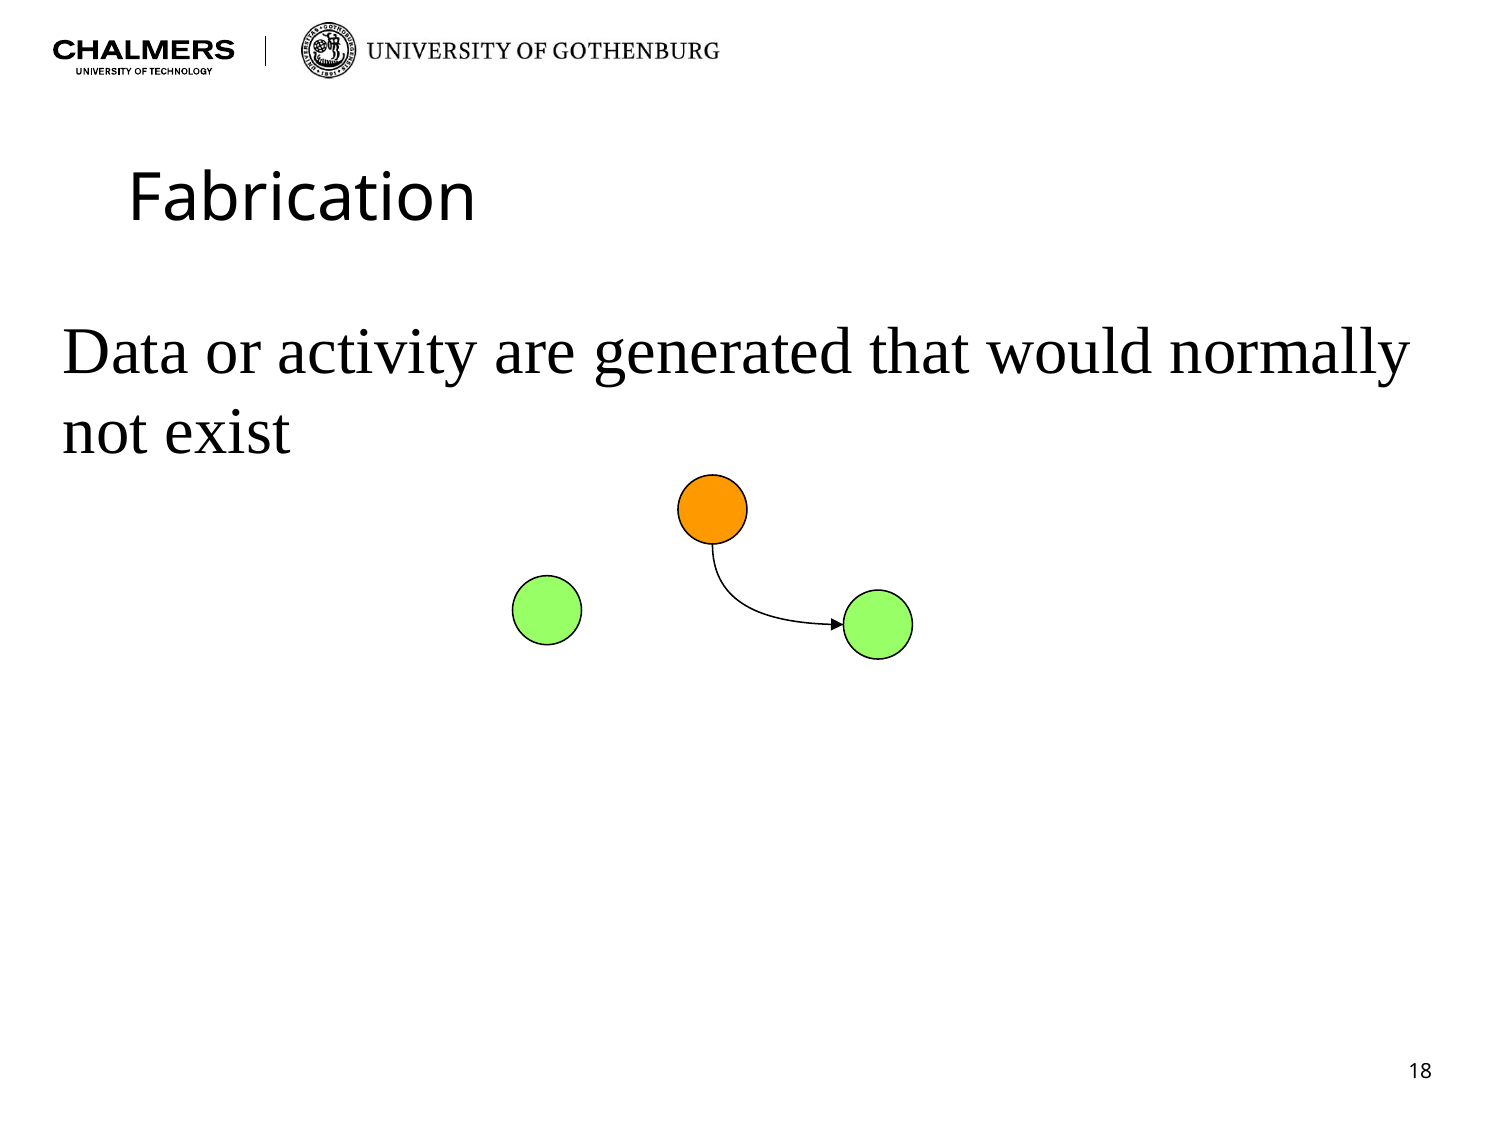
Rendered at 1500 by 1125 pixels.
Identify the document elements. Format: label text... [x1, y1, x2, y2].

title Fabrication [112, 99, 1388, 288]
slide_number 18 [1134, 1050, 1447, 1100]
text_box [512, 474, 913, 660]
picture [301, 22, 720, 79]
text_box Data or activity are generated that would normally not exist [48, 299, 1429, 475]
